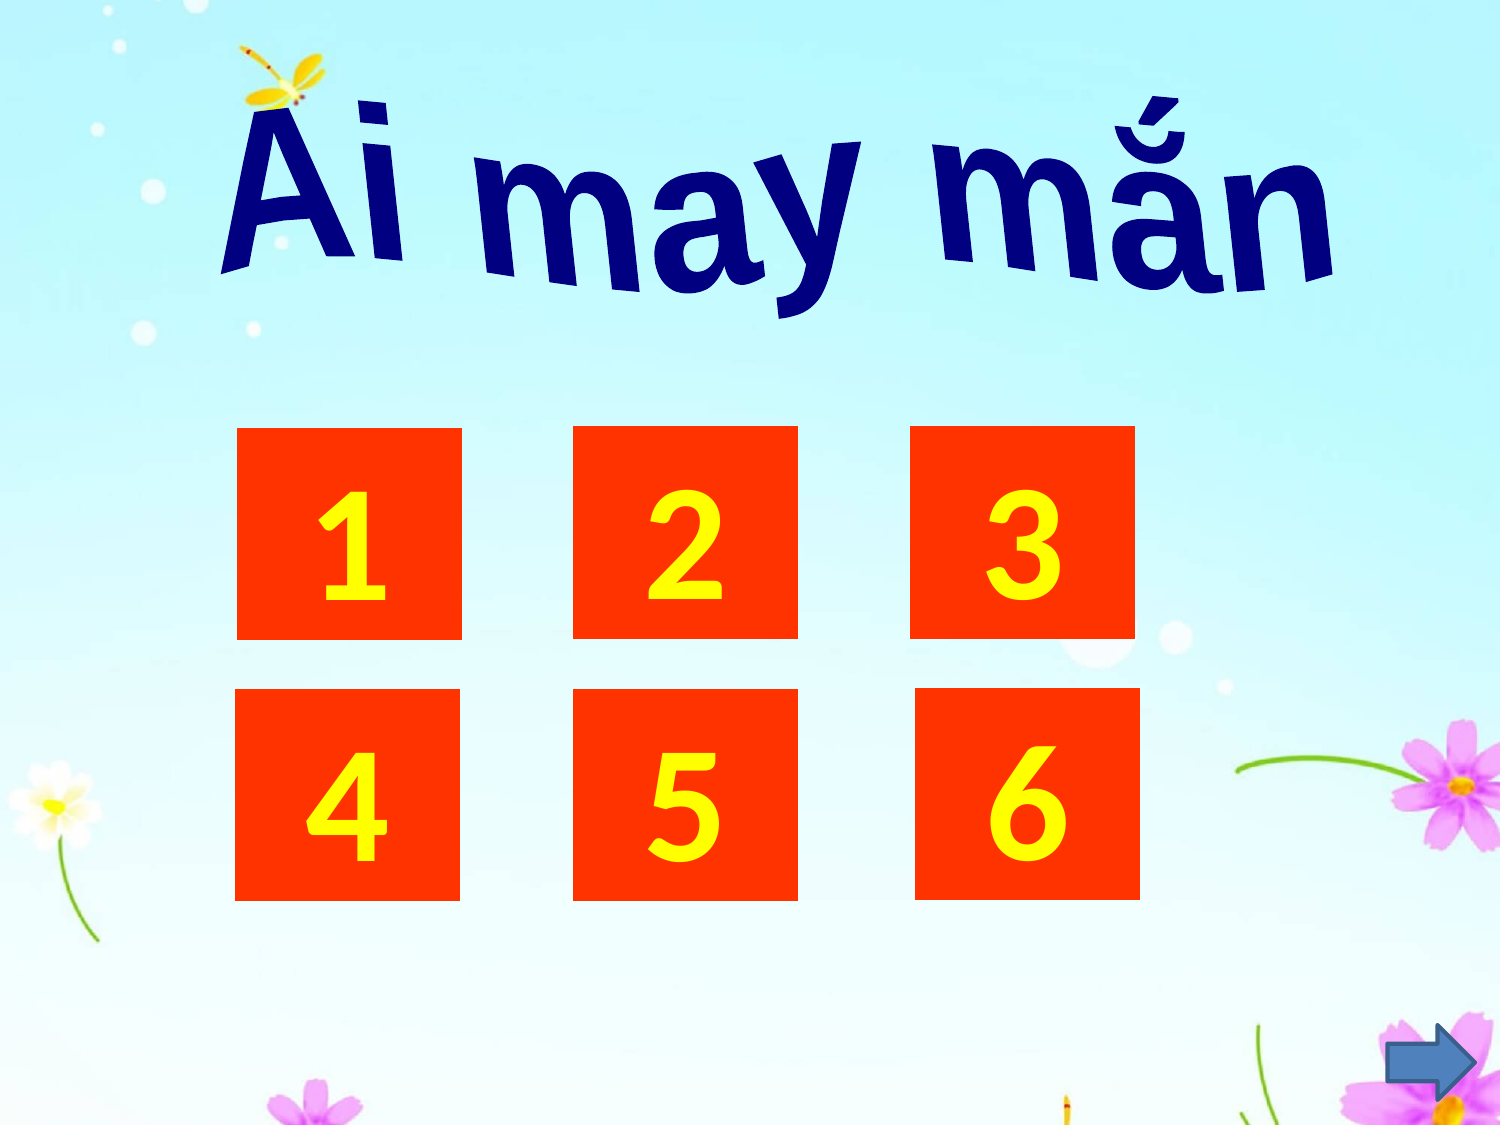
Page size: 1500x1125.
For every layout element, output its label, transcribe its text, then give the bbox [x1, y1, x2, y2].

text_box 1 [237, 427, 463, 641]
text_box 5 [572, 688, 798, 902]
text_box 4 [235, 688, 461, 902]
text_box [1385, 1023, 1478, 1102]
text_box 3 [910, 426, 1136, 639]
text_box 2 [572, 426, 798, 639]
picture [0, 0, 1500, 1125]
text_box 6 [914, 687, 1140, 901]
